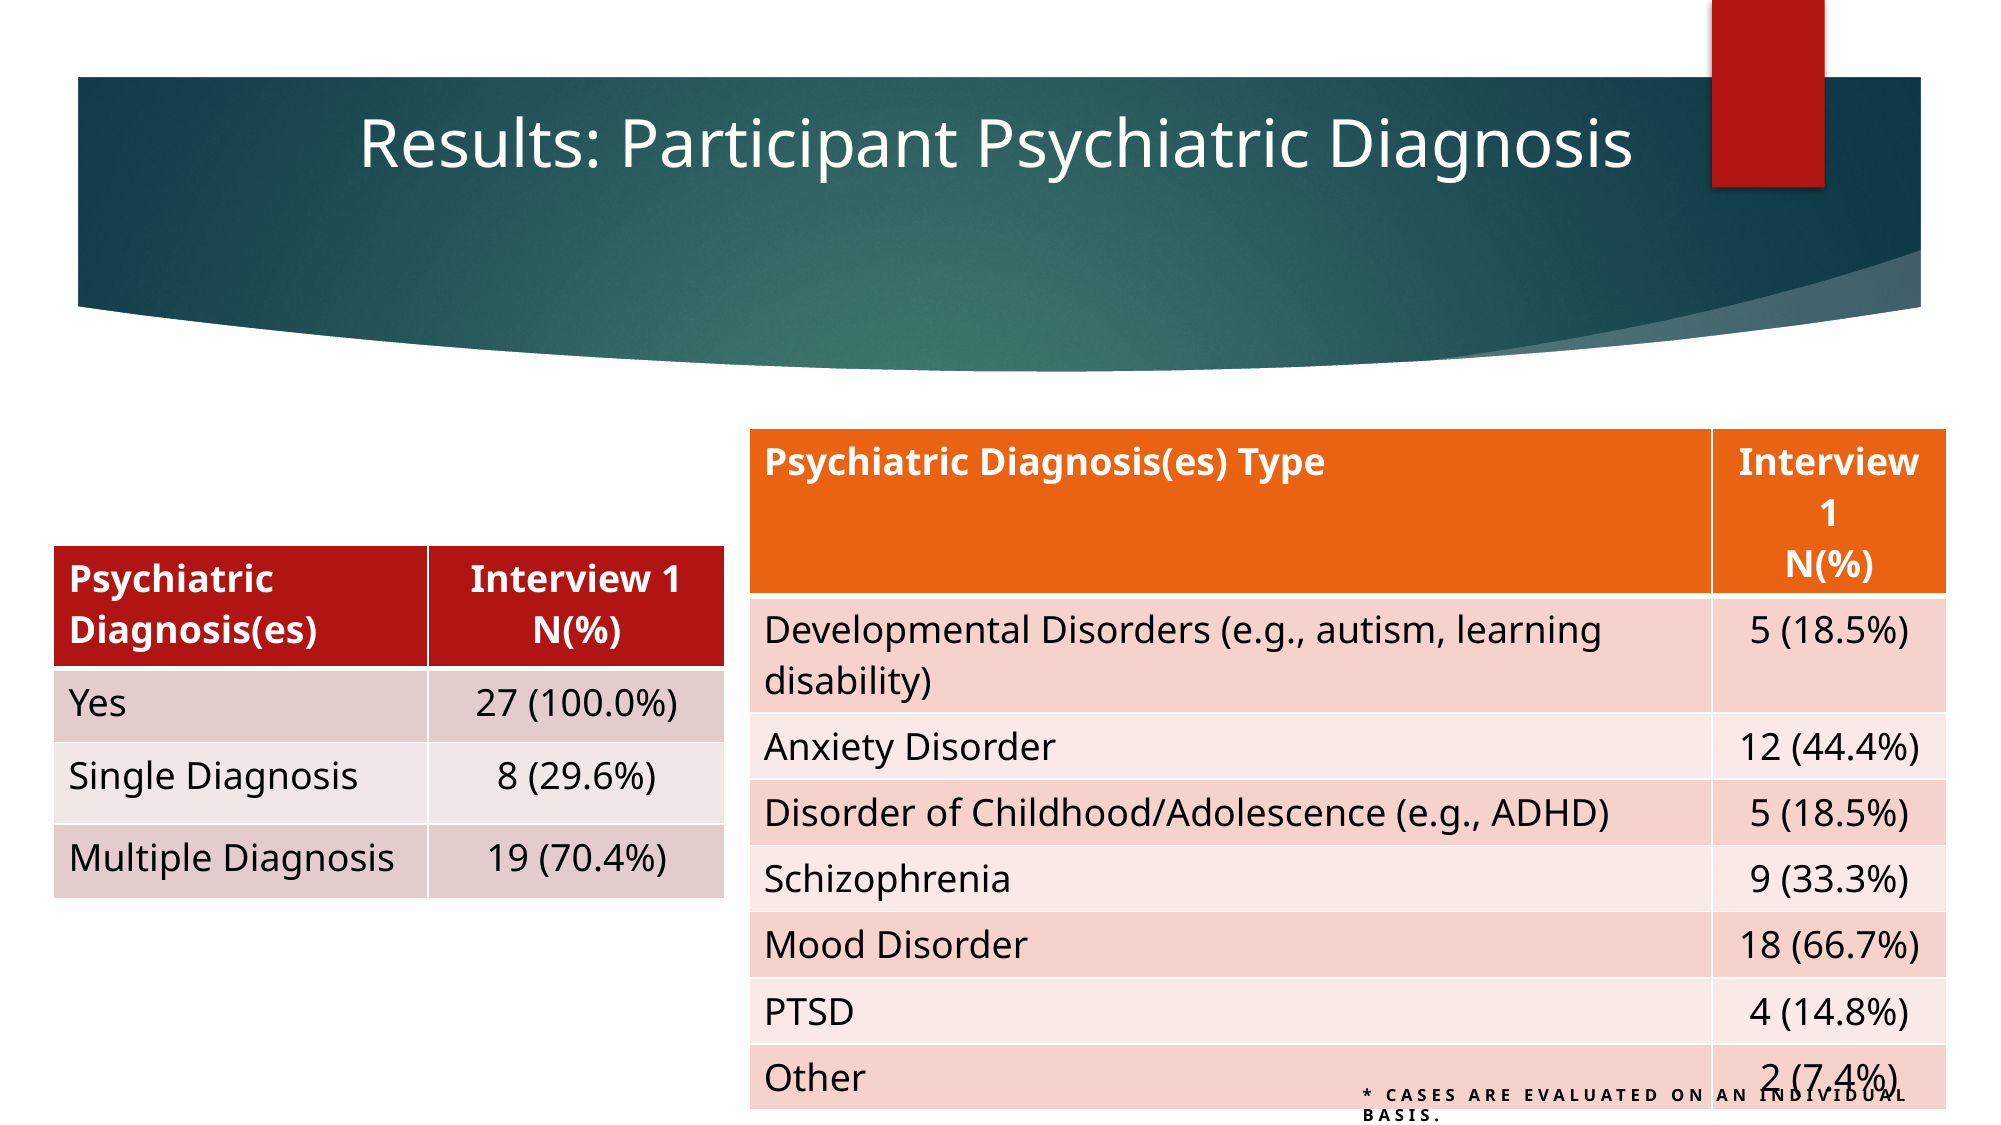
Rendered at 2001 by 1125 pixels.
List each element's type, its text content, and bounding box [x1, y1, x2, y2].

table_cell Schizophrenia [750, 846, 1711, 911]
table_cell 5 (18.5%) [1713, 599, 1946, 712]
table_header Psychiatric Diagnosis(es) [54, 546, 427, 666]
table_cell Other [750, 1045, 1711, 1109]
table_cell 4 (14.8%) [1713, 979, 1946, 1043]
table_cell 12 (44.4%) [1713, 714, 1946, 778]
table_cell Yes [54, 671, 427, 742]
table_cell Developmental Disorders (e.g., autism, learning disability) [750, 599, 1711, 712]
table_header Psychiatric Diagnosis(es) Type [750, 429, 1711, 593]
table_cell 2 (7.4%) [1713, 1045, 1946, 1084]
table_header Interview 1 N(%) [1713, 429, 1946, 593]
table_cell Multiple Diagnosis [54, 825, 427, 898]
slide_number * Cases are evaluated on an individual basis. [1347, 1084, 2000, 1125]
table_cell PTSD [750, 979, 1711, 1043]
title Results: Participant Psychiatric Diagnosis [0, 61, 1998, 221]
table_cell 27 (100.0%) [429, 671, 724, 742]
table_cell 8 (29.6%) [429, 743, 724, 823]
table_cell Mood Disorder [750, 912, 1711, 977]
table_cell 9 (33.3%) [1713, 846, 1946, 911]
table_cell 18 (66.7%) [1713, 912, 1946, 977]
table_cell 5 (18.5%) [1713, 780, 1946, 845]
table_cell 19 (70.4%) [429, 825, 724, 898]
table_cell Anxiety Disorder [750, 714, 1711, 778]
table_header Interview 1 N(%) [429, 546, 724, 666]
table_cell Single Diagnosis [54, 743, 427, 823]
table_cell Disorder of Childhood/Adolescence (e.g., ADHD) [750, 780, 1711, 845]
